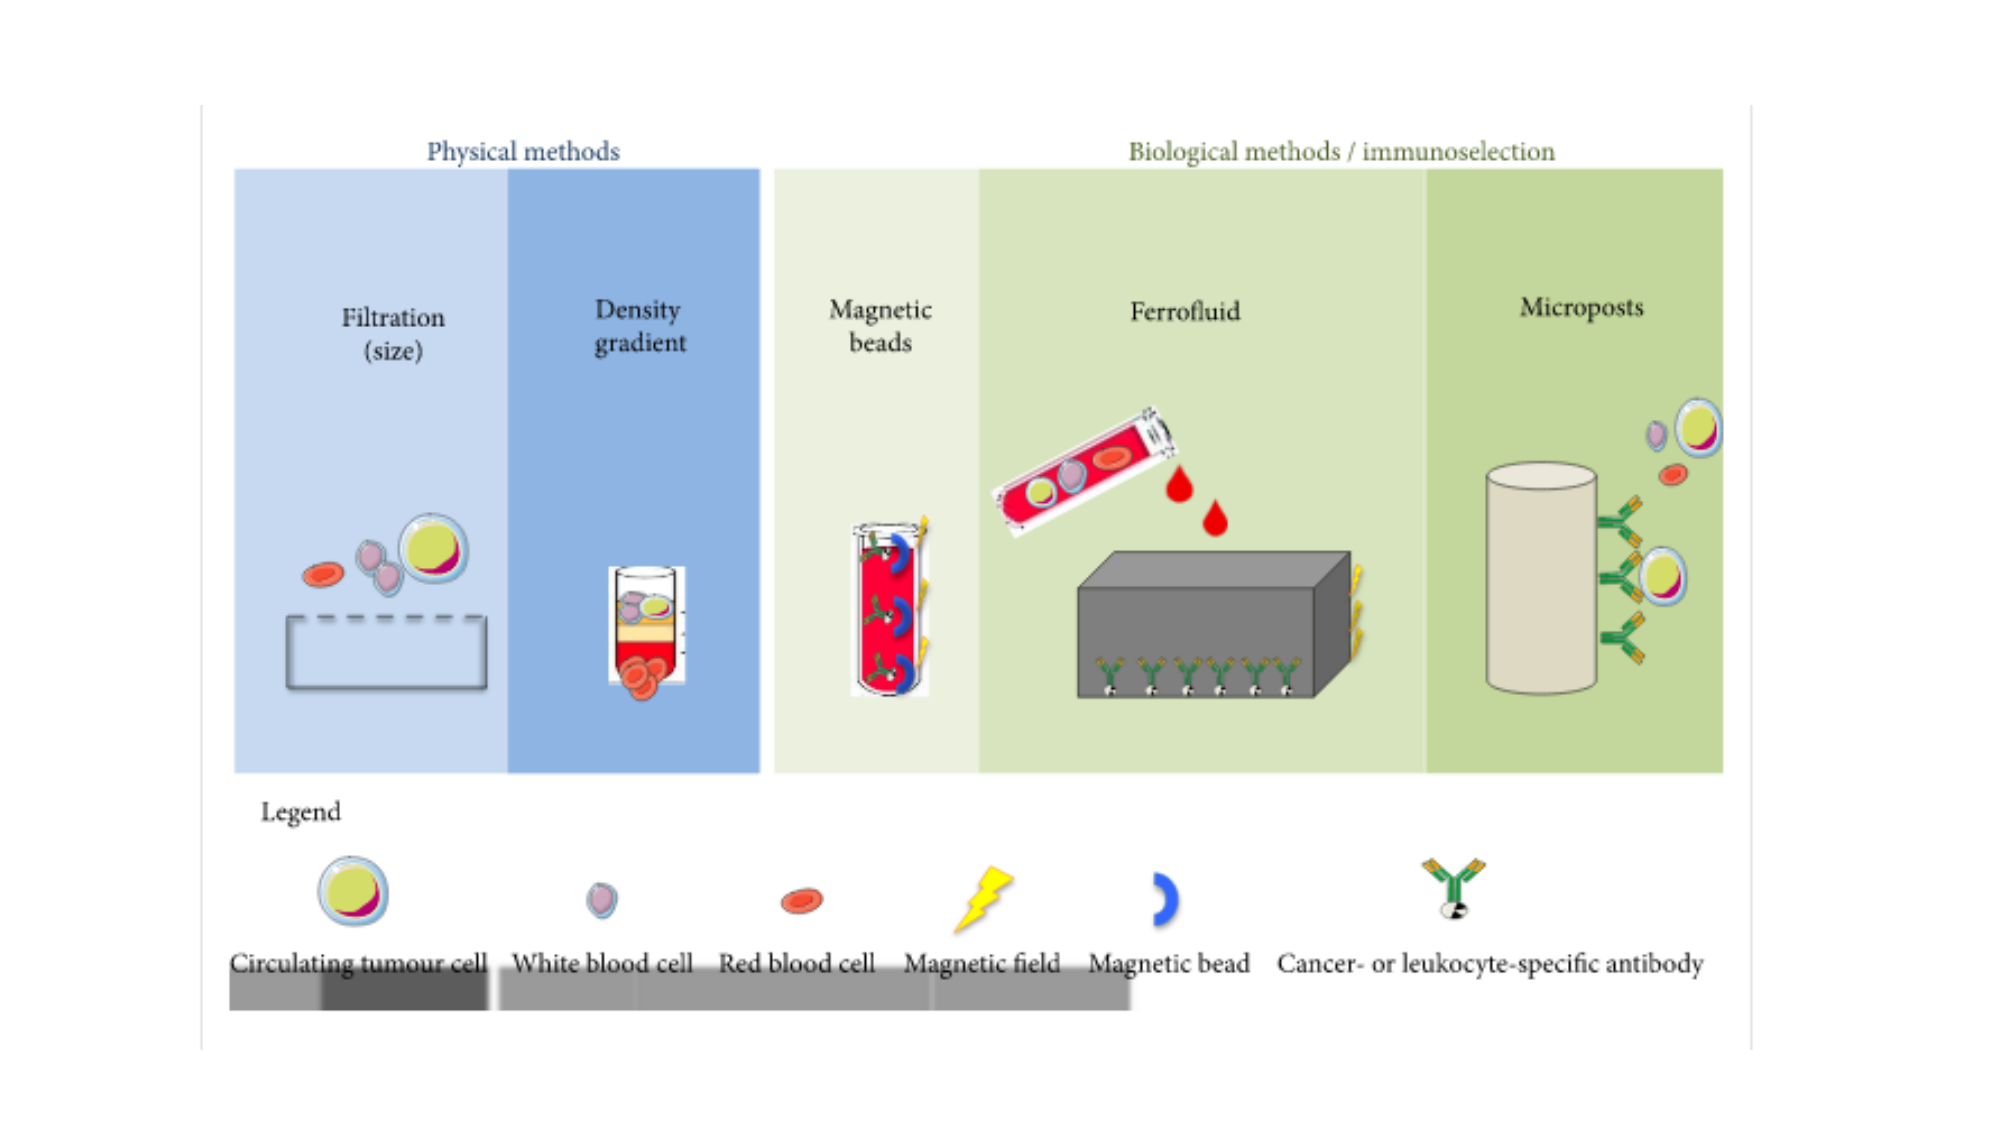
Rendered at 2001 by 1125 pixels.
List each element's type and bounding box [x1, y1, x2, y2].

list [137, 105, 1863, 1050]
